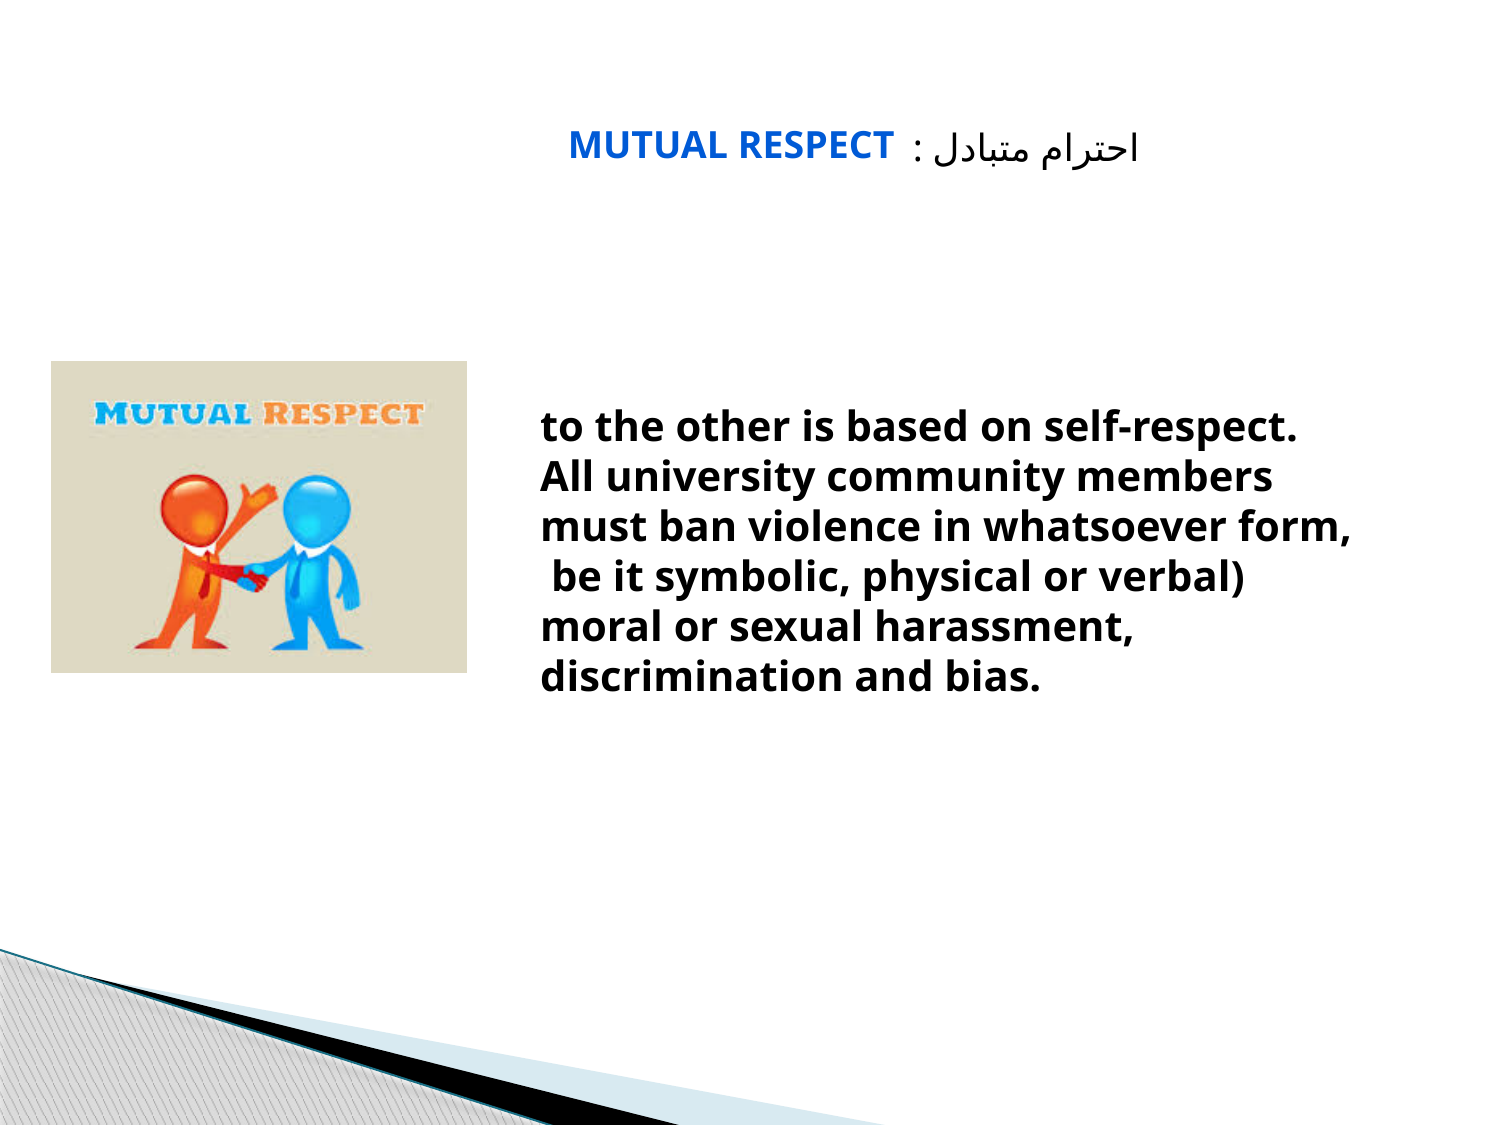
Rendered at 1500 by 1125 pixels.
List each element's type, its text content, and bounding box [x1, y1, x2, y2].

text_box to the other is based on self-respect. All university community members must ban violence in whatsoever form, be it symbolic, physical or verbal) moral or sexual harassment, discrimination and bias. [525, 391, 1370, 707]
text_box Mutual Respect [553, 113, 920, 174]
picture [51, 361, 467, 673]
text_box : احترام متبادل [898, 116, 1165, 177]
